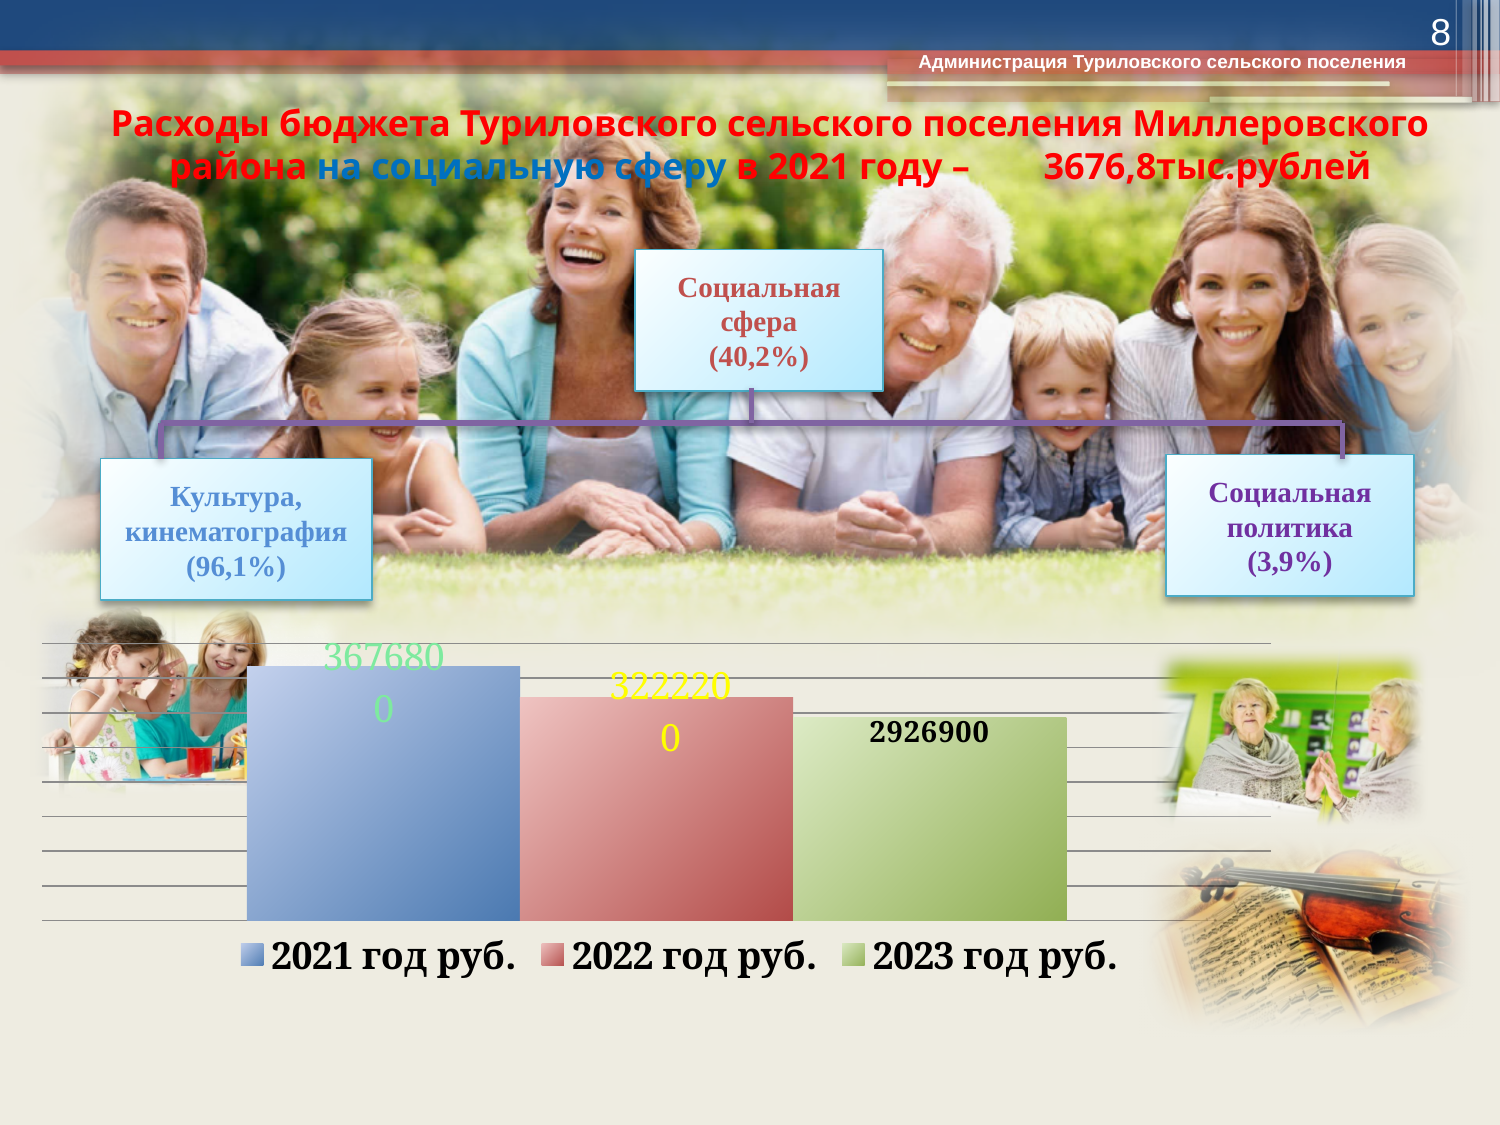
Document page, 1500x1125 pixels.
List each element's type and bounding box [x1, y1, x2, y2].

text_box [160, 387, 1343, 459]
chart [40, 597, 1318, 988]
picture [0, 0, 1500, 1040]
